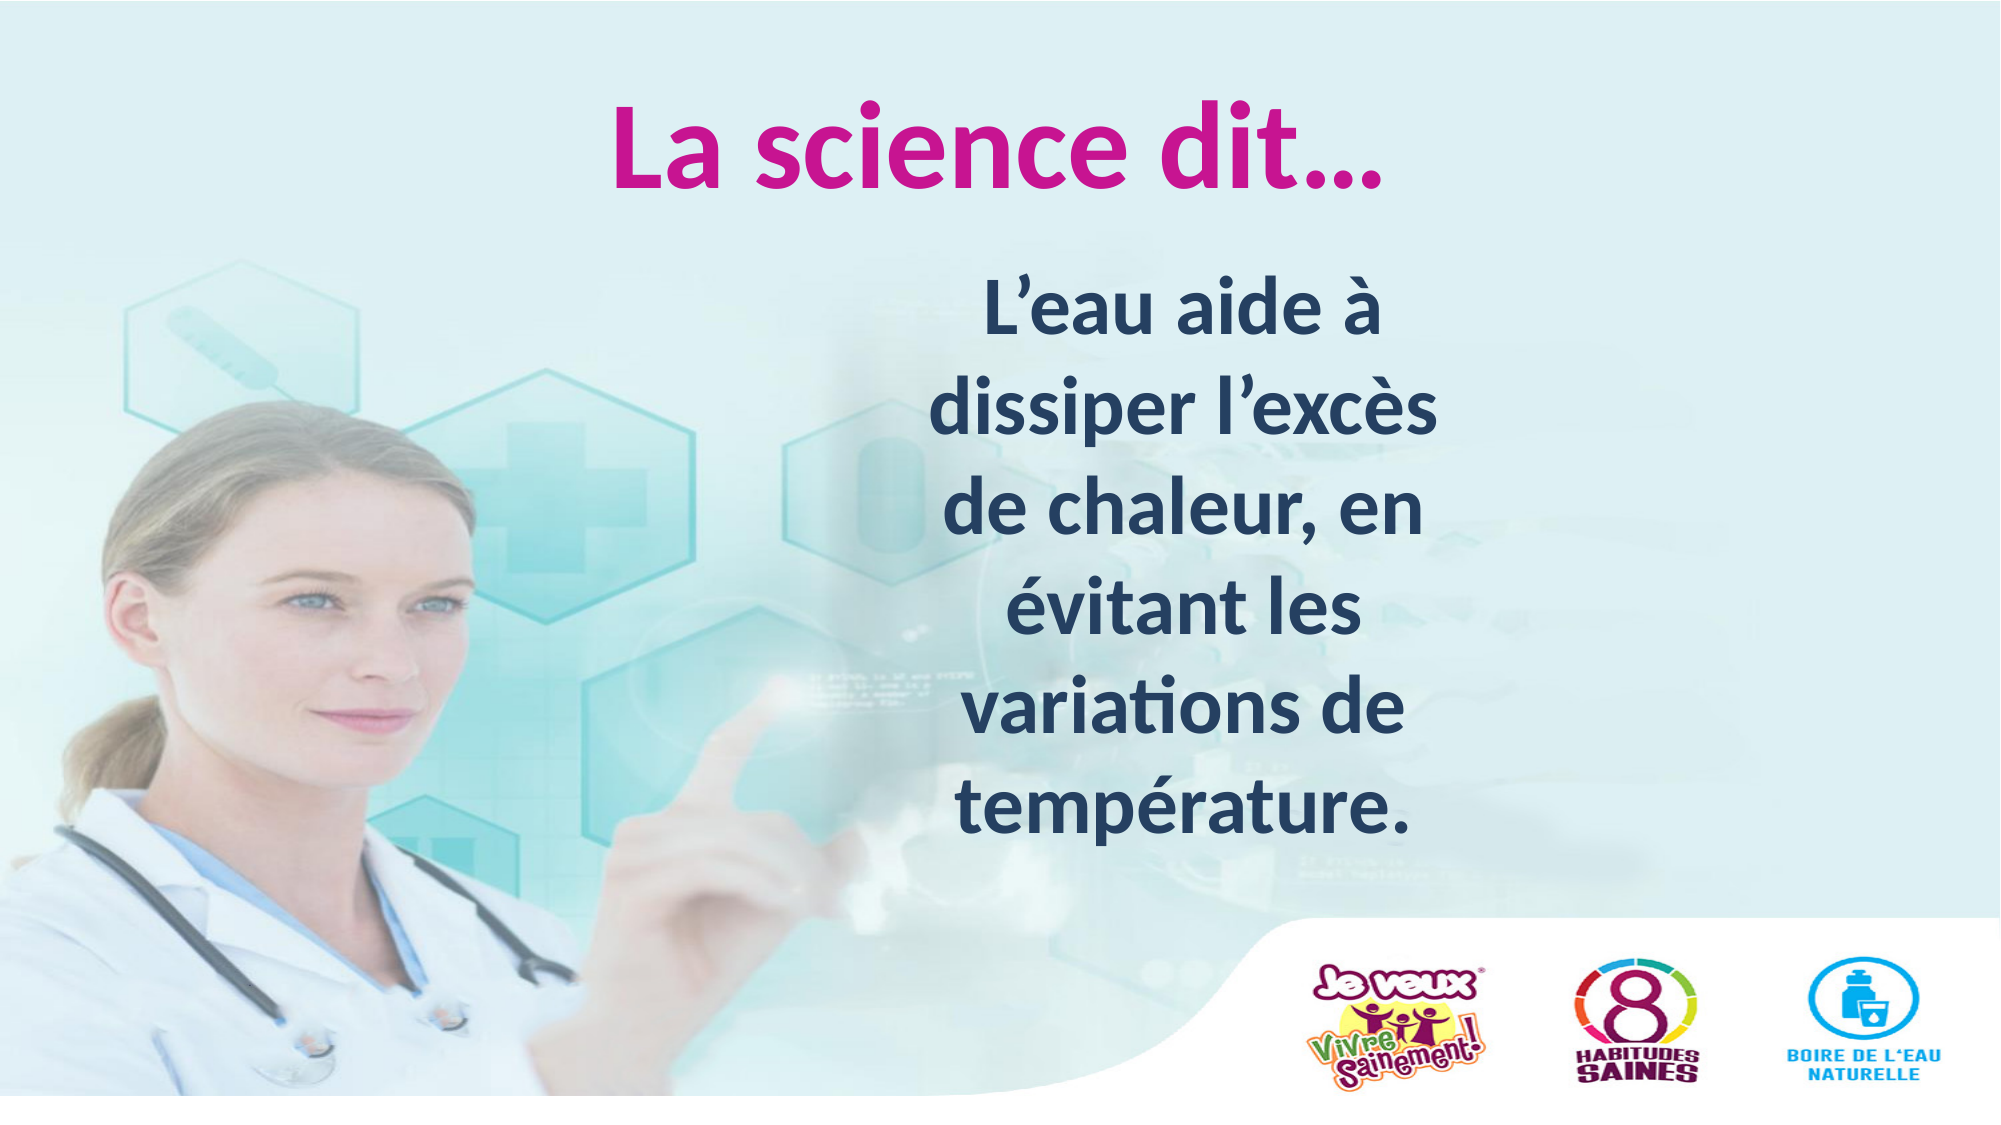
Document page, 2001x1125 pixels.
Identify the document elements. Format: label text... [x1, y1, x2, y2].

title La science dit… [99, 45, 1900, 233]
picture [0, 0, 2001, 1125]
list L’eau aide à dissiper l’excès de chaleur, en évitant les variations de température. [870, 243, 1498, 1005]
